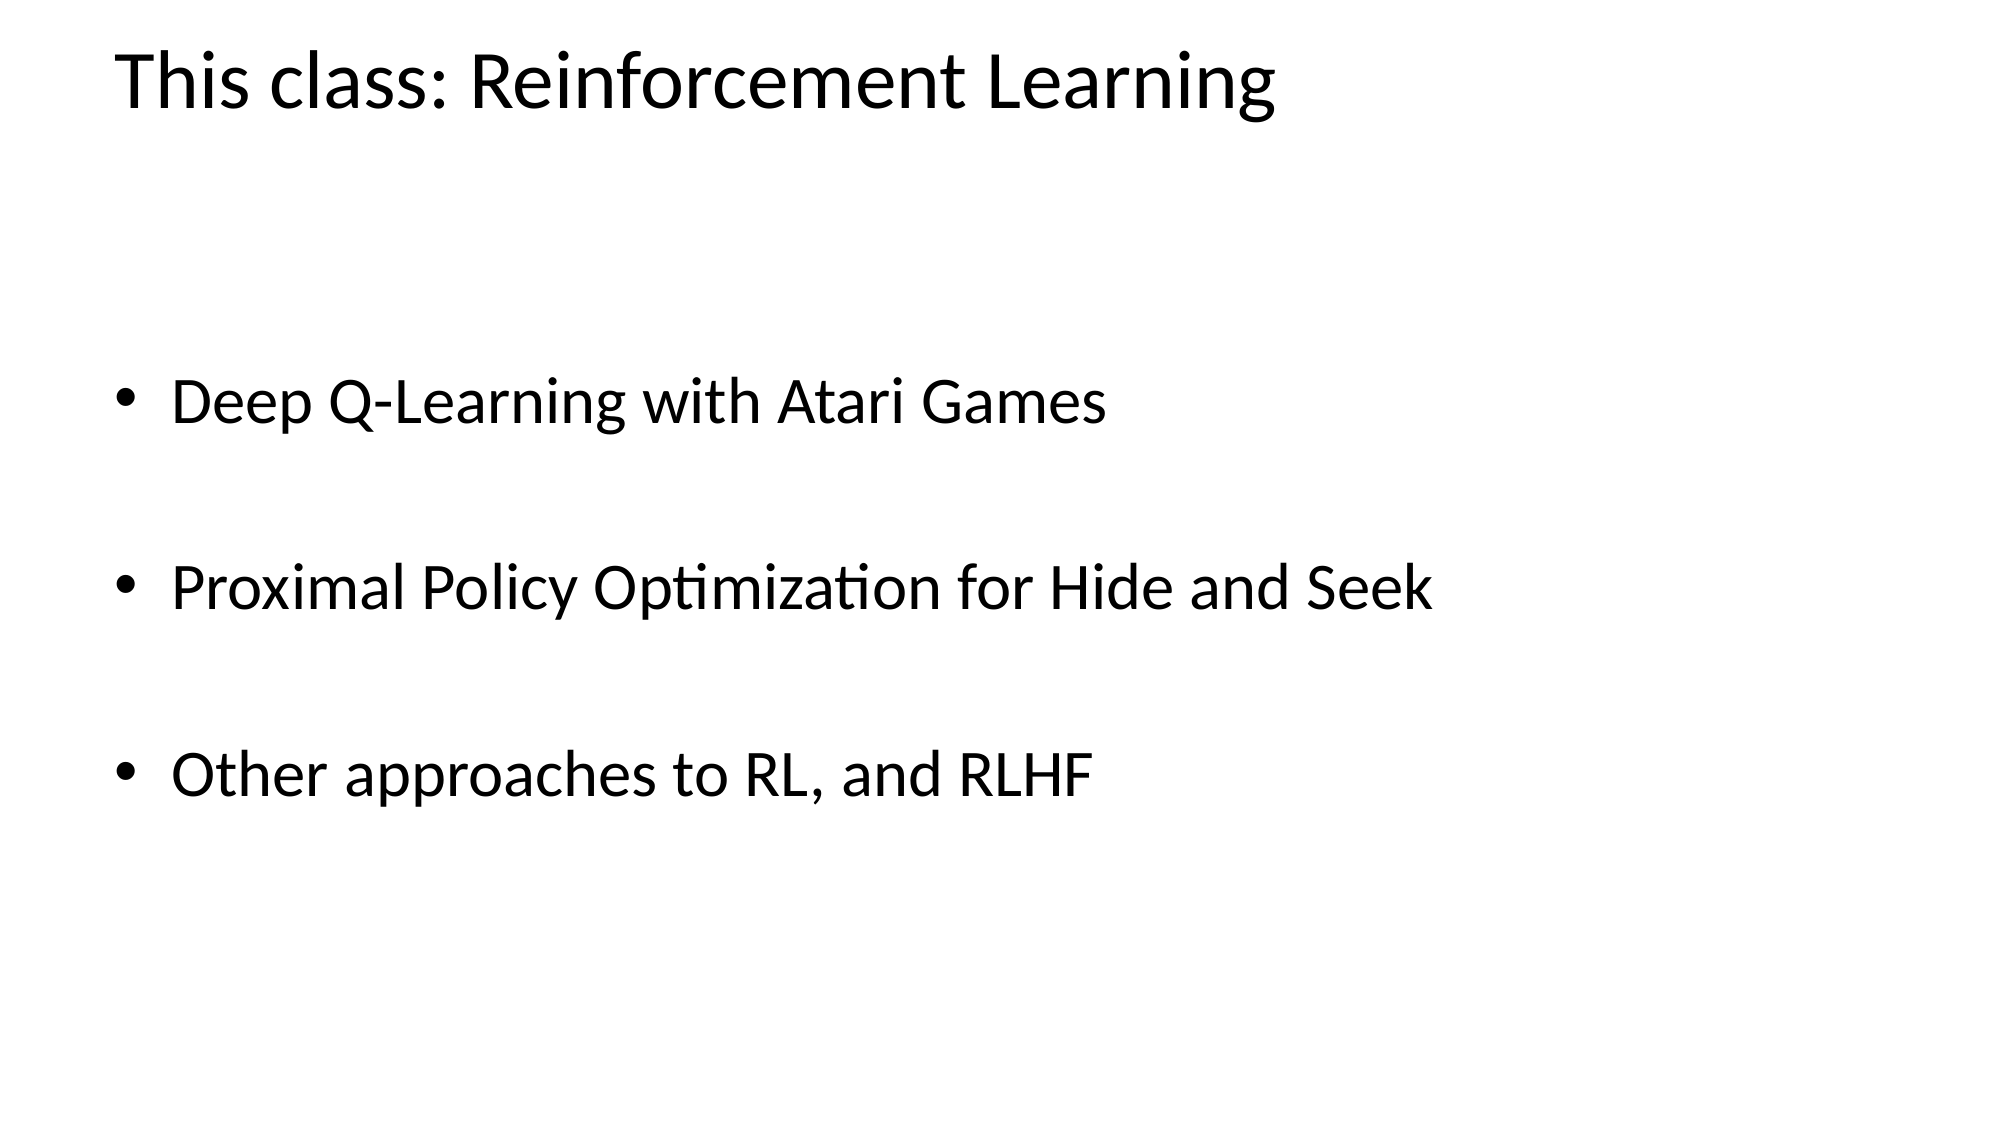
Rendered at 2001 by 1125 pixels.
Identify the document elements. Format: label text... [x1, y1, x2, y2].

title This class: Reinforcement Learning [99, 0, 1900, 150]
list Deep Q-Learning with Atari Games Proximal Policy Optimization for Hide and Seek Other approaches to RL, and RLHF [99, 162, 1900, 1005]
